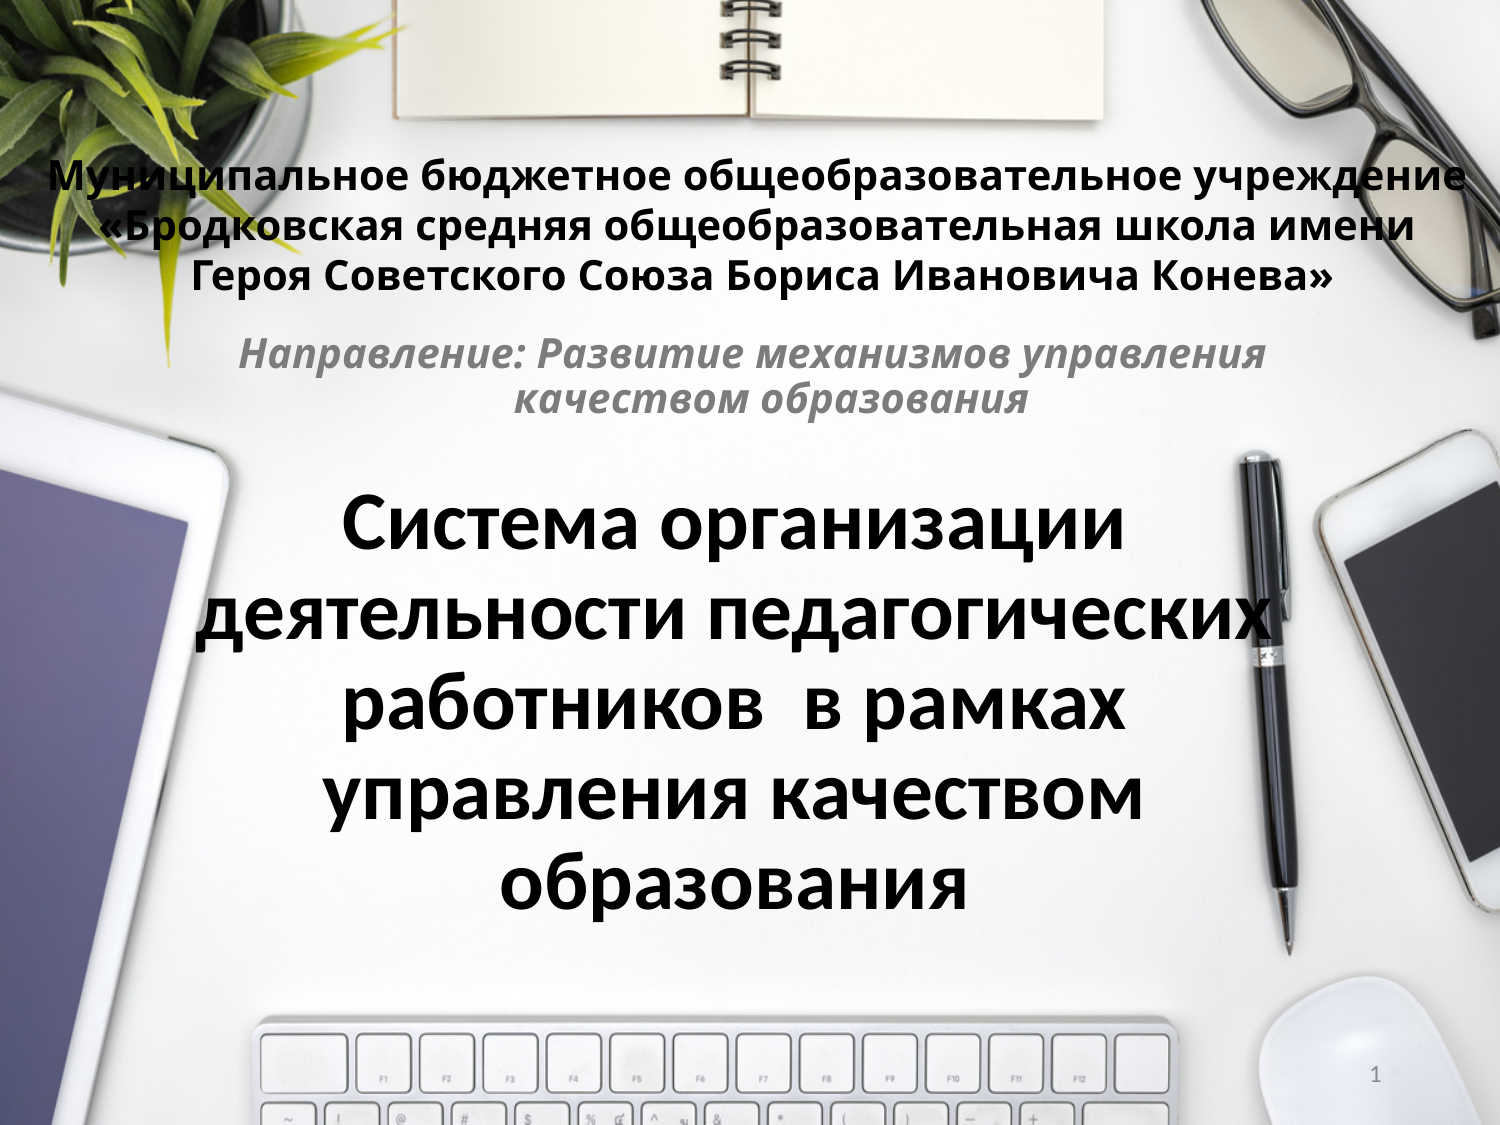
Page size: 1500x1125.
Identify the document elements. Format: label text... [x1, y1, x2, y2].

picture [0, 0, 1500, 1125]
list Направление: Развитие механизмов управления качеством образования [105, 324, 1400, 435]
title Система организации деятельности педагогических работников в рамках управления качеством образования [135, 594, 1334, 812]
slide_number 1 [1059, 1042, 1397, 1103]
text_box Муниципальное бюджетное общеобразовательное учреждение «Бродковская средняя общеобразовательная школа имени Героя Советского Союза Бориса Ивановича Конева» [31, 141, 1494, 307]
